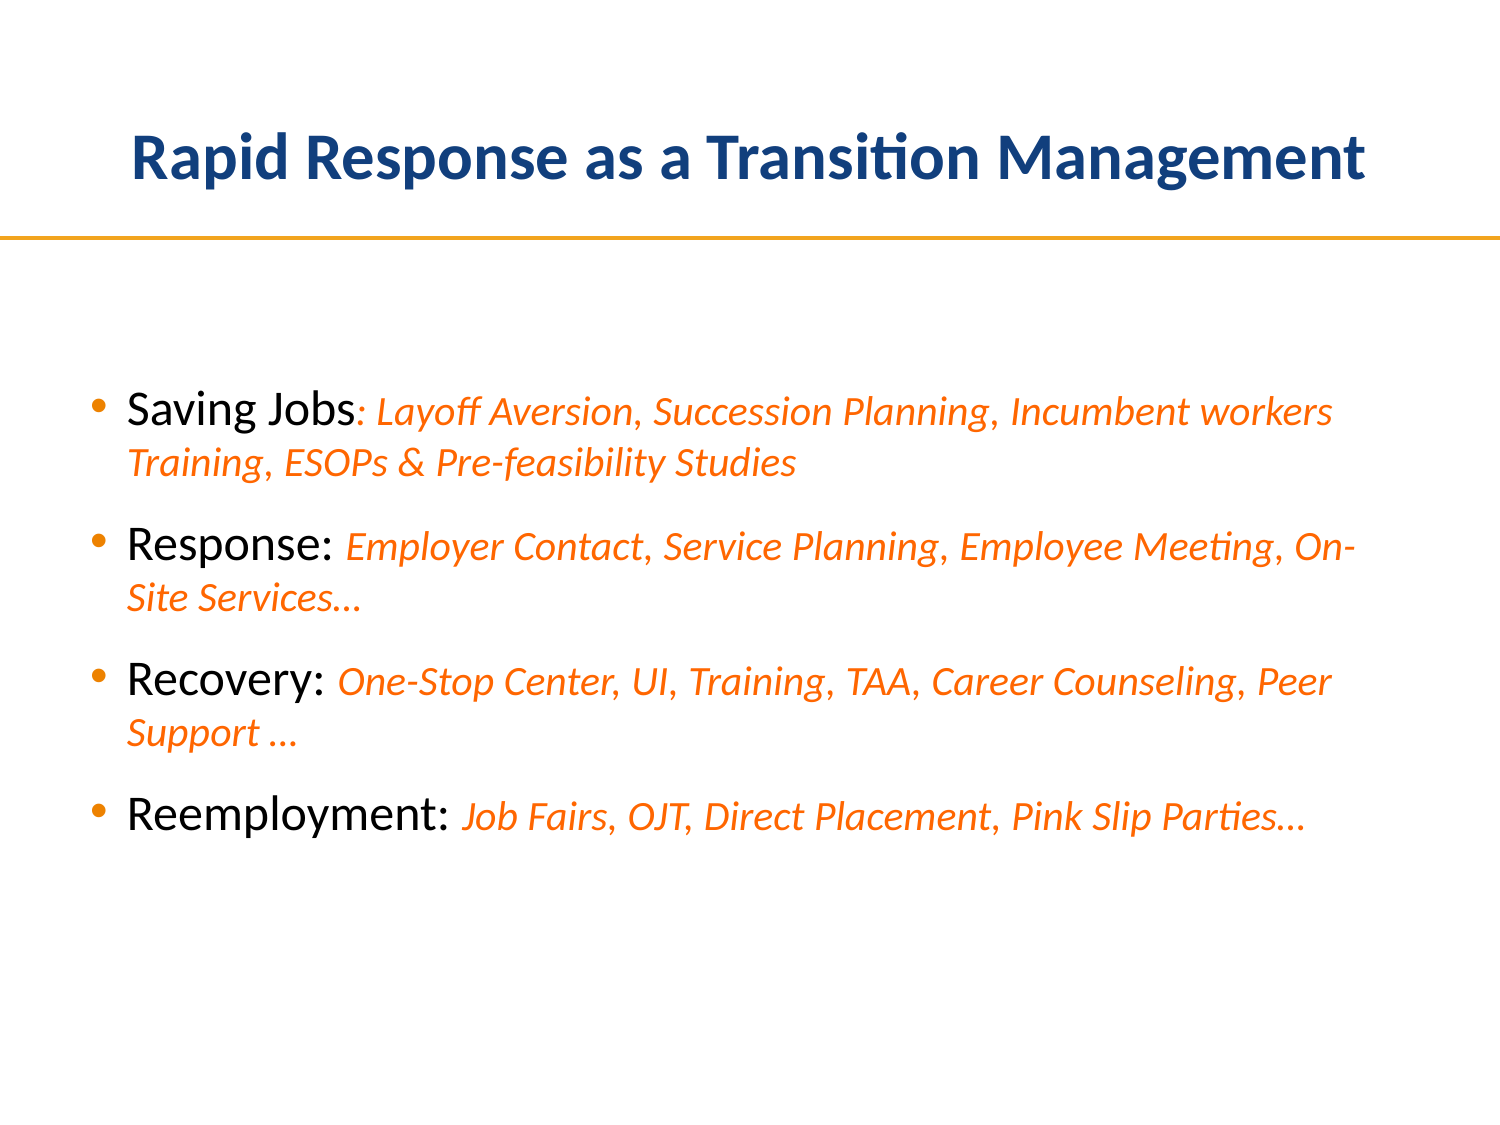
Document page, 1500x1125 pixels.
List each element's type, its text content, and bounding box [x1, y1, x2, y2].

title Rapid Response as a Transition Management [75, 58, 1425, 247]
list Saving Jobs: Layoff Aversion, Succession Planning, Incumbent workers Training, ESOPs & Pre-feasibility Studies Response: Employer Contact, Service Planning, Employee Meeting, On-Site Services… Recovery: One-Stop Center, UI, Training, TAA, Career Counseling, Peer Support … Reemployment: Job Fairs, OJT, Direct Placement, Pink Slip Parties… [75, 282, 1425, 975]
